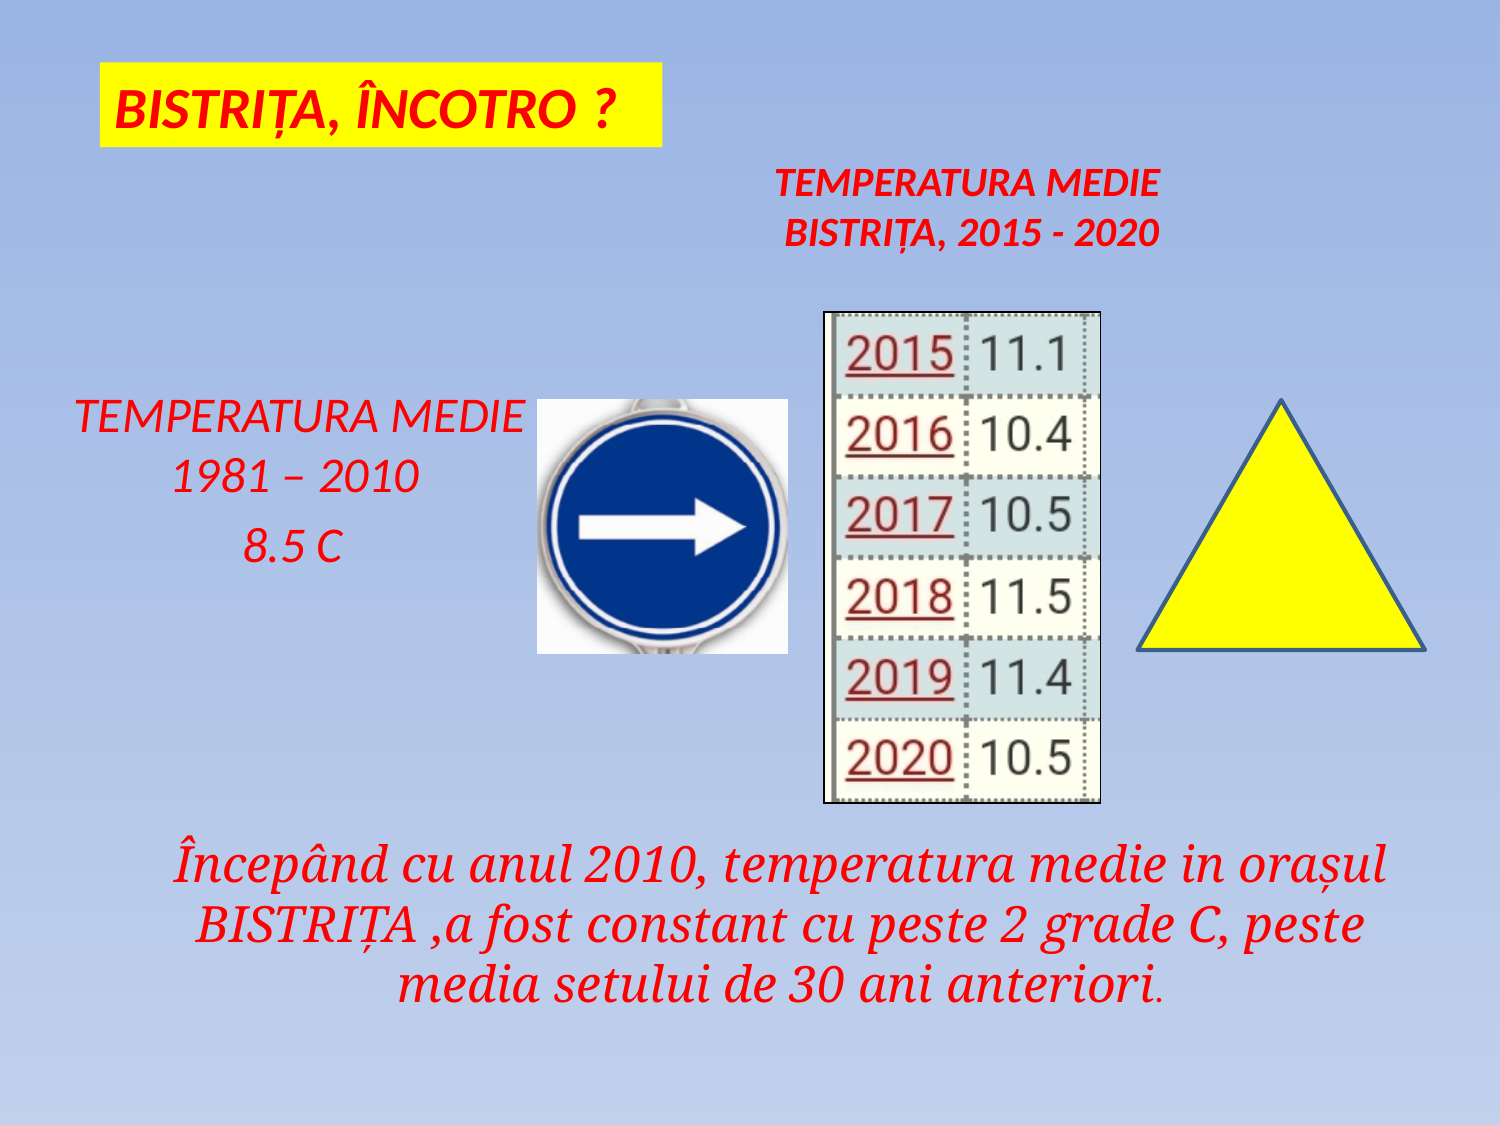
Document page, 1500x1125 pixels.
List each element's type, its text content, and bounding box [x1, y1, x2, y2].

picture [537, 399, 788, 655]
text_box Începând cu anul 2010, temperatura medie in oraşul BISTRIŢA ,a fost constant cu peste 2 grade C, peste media setului de 30 ani anteriori. [149, 824, 1413, 1020]
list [824, 312, 1101, 803]
list TEMPERATURA MEDIE 1981 – 2010 8.5 C [24, 374, 576, 751]
text_box [1135, 397, 1427, 653]
title TEMPERATURA MEDIE BISTRIŢA, 2015 - 2020 [687, 49, 1257, 263]
text_box BISTRIŢA, ÎNCOTRO ? [99, 62, 663, 148]
